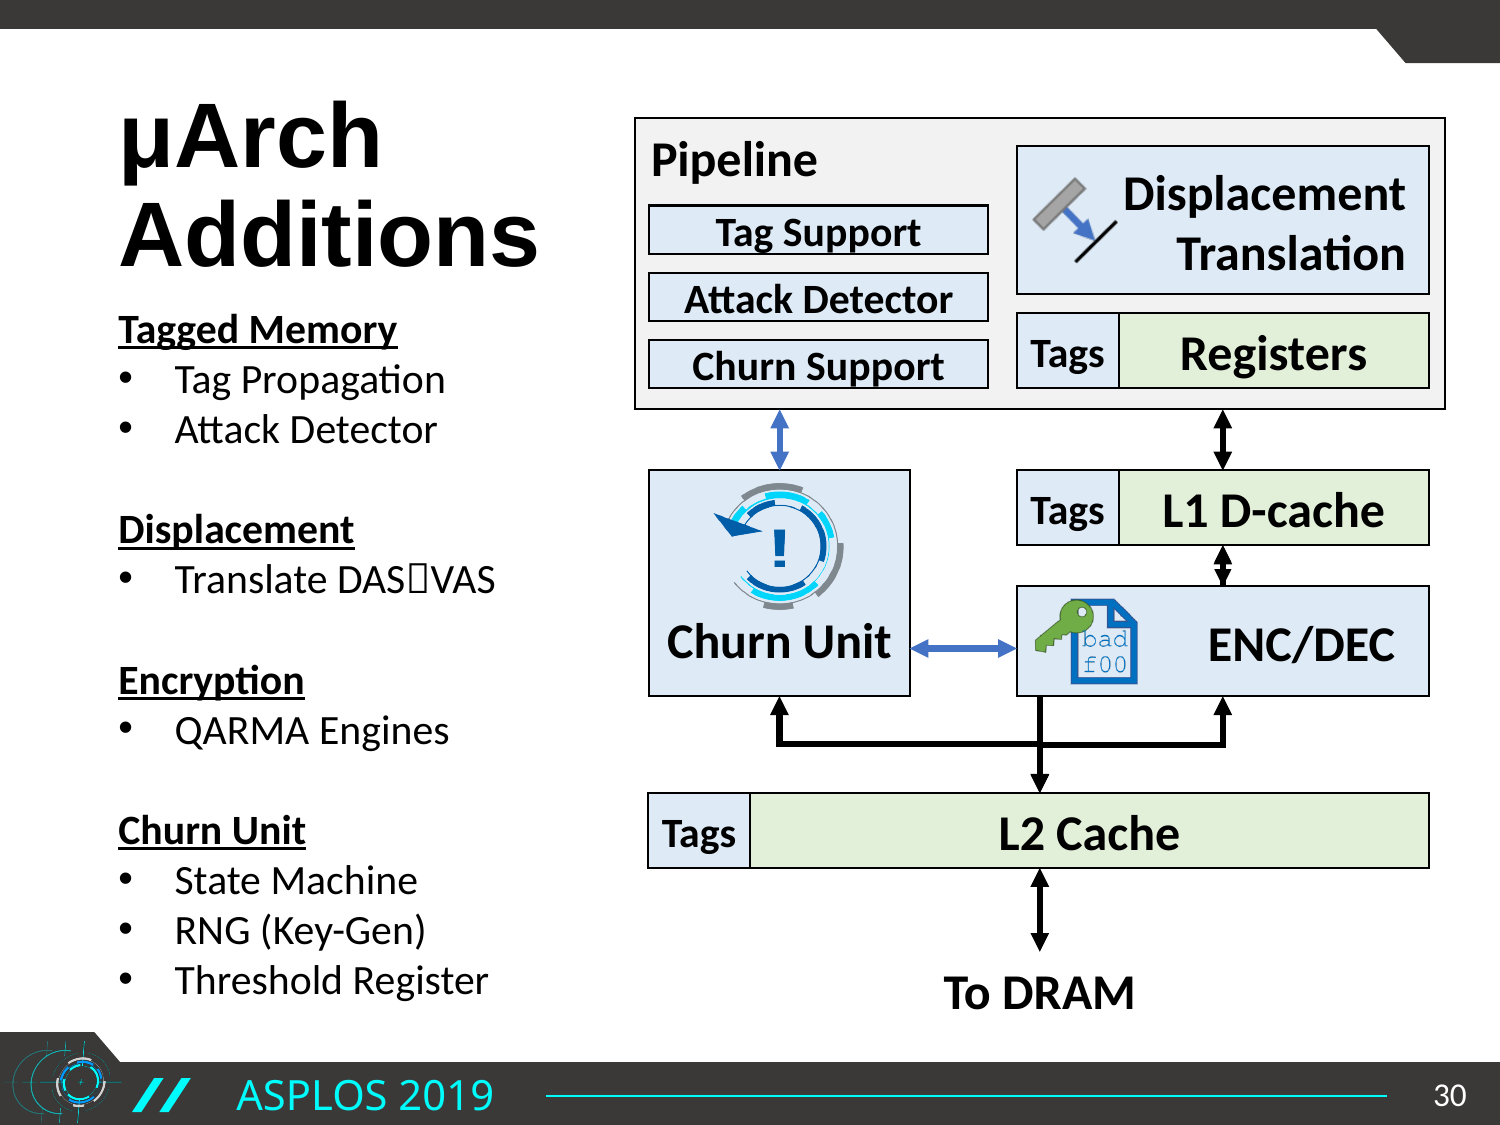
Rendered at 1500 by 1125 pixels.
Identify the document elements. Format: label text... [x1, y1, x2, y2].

text_box Tags [647, 792, 751, 869]
text_box Registers [1120, 312, 1430, 389]
text_box L1 D-cache [1120, 469, 1430, 546]
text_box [885, 589, 934, 851]
picture [1032, 176, 1119, 264]
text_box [1083, 652, 1180, 836]
text_box To DRAM [854, 951, 1226, 1027]
text_box Churn Support [648, 339, 989, 389]
text_box Tag Support [648, 204, 989, 255]
text_box Tags [1016, 469, 1120, 546]
text_box Attack Detector [648, 272, 989, 322]
text_box ENC/DEC [1256, 585, 1430, 697]
text_box Pipeline [634, 118, 835, 195]
slide_number 30 [1396, 1063, 1482, 1124]
title μArch Additions [103, 75, 588, 294]
text_box Tags [1016, 312, 1120, 389]
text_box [1007, 649, 1083, 761]
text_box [649, 470, 910, 697]
list Tagged Memory Tag Propagation Attack Detector Displacement Translate DASVAS Encryption QARMA Engines Churn Unit State Machine RNG (Key-Gen) Threshold Register [103, 294, 608, 1027]
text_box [1155, 577, 1256, 761]
text_box Displacement Translation [1016, 145, 1430, 295]
text_box L2 Cache [751, 792, 1430, 869]
picture [1008, 574, 1155, 696]
picture [0, 1038, 124, 1125]
text_box [634, 117, 1446, 410]
